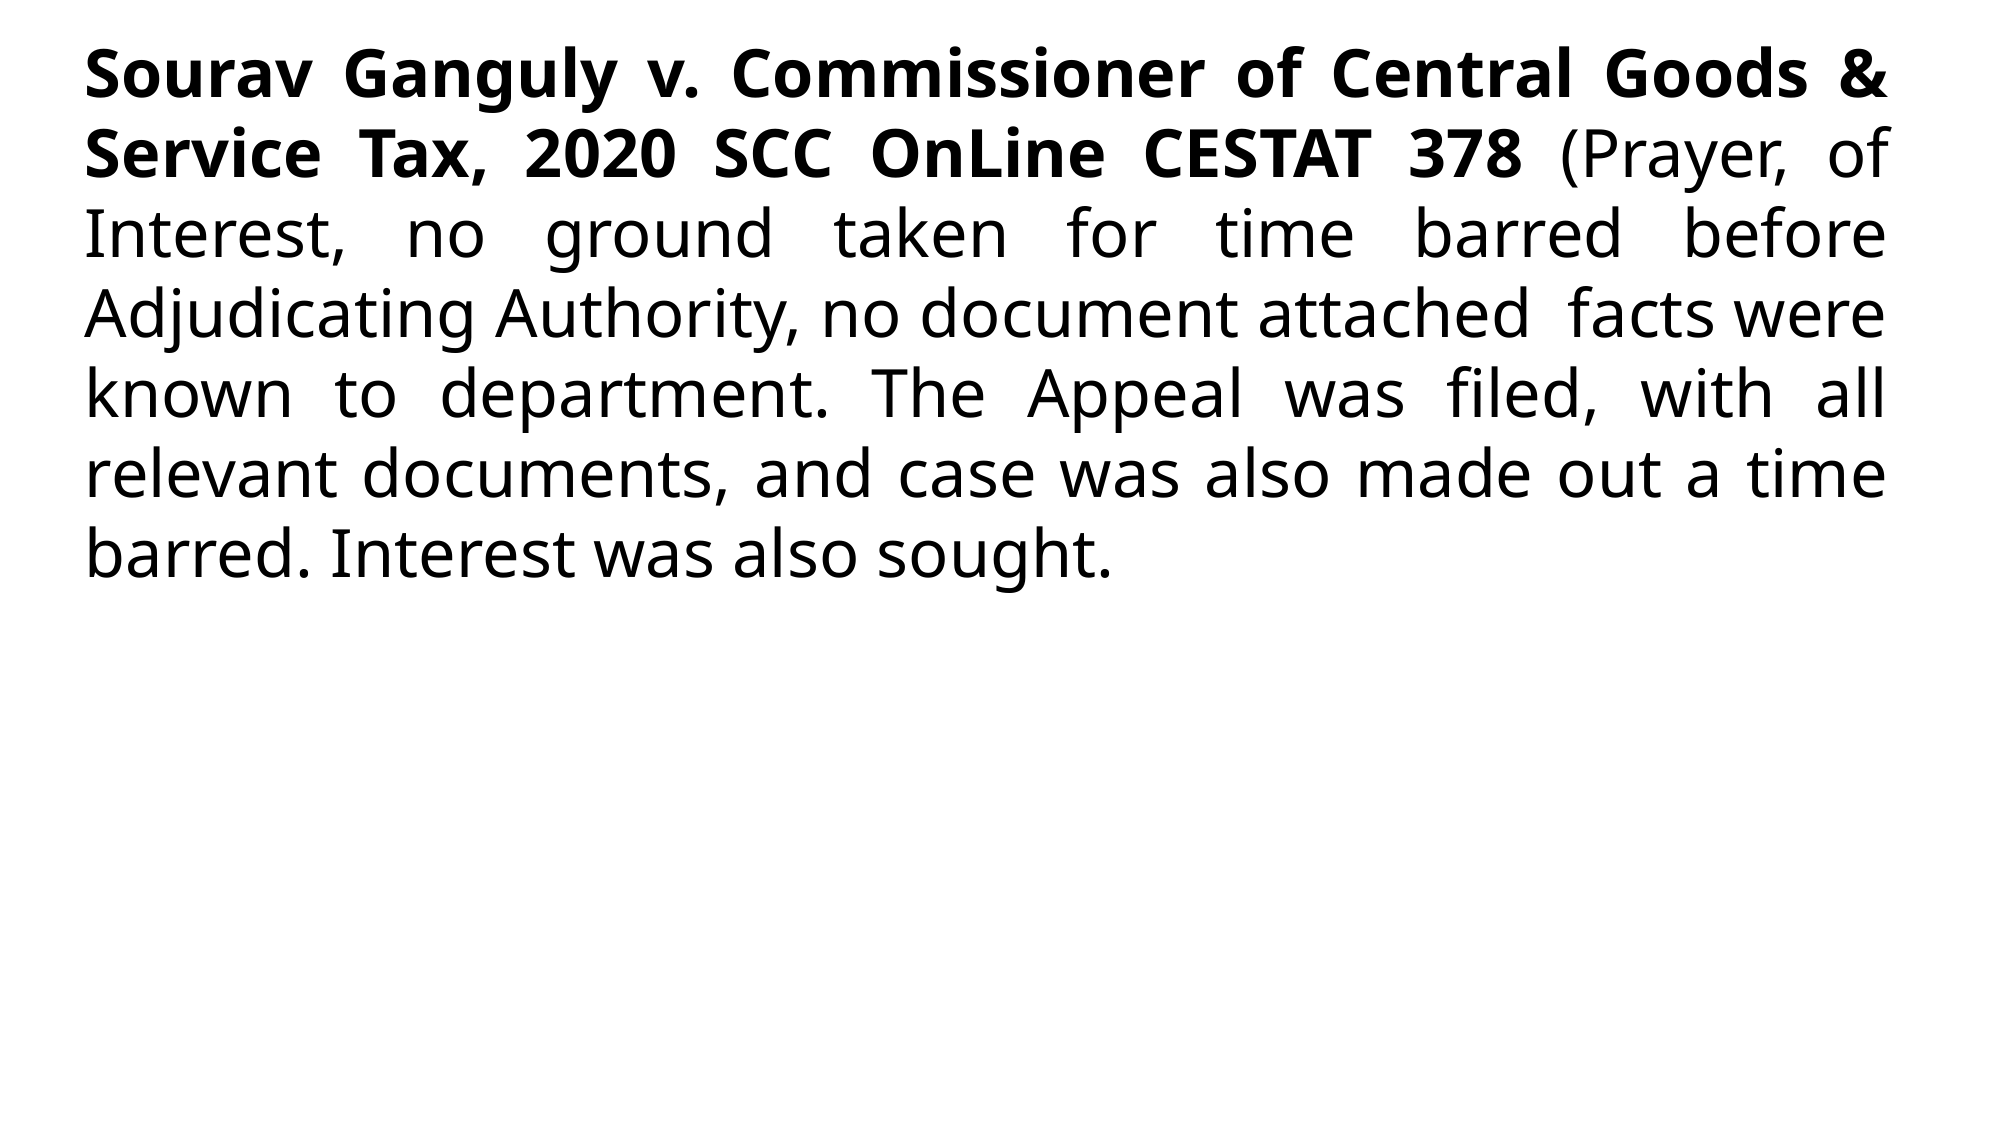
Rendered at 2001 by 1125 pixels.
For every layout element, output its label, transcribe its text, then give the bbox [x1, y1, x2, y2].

text_box Sourav Ganguly v. Commissioner of Central Goods & Service Tax, 2020 SCC OnLine CESTAT 378 (Prayer, of Interest, no ground taken for time barred before Adjudicating Authority, no document attached facts were known to department. The Appeal was filed, with all relevant documents, and case was also made out a time barred. Interest was also sought. [70, 23, 1905, 599]
